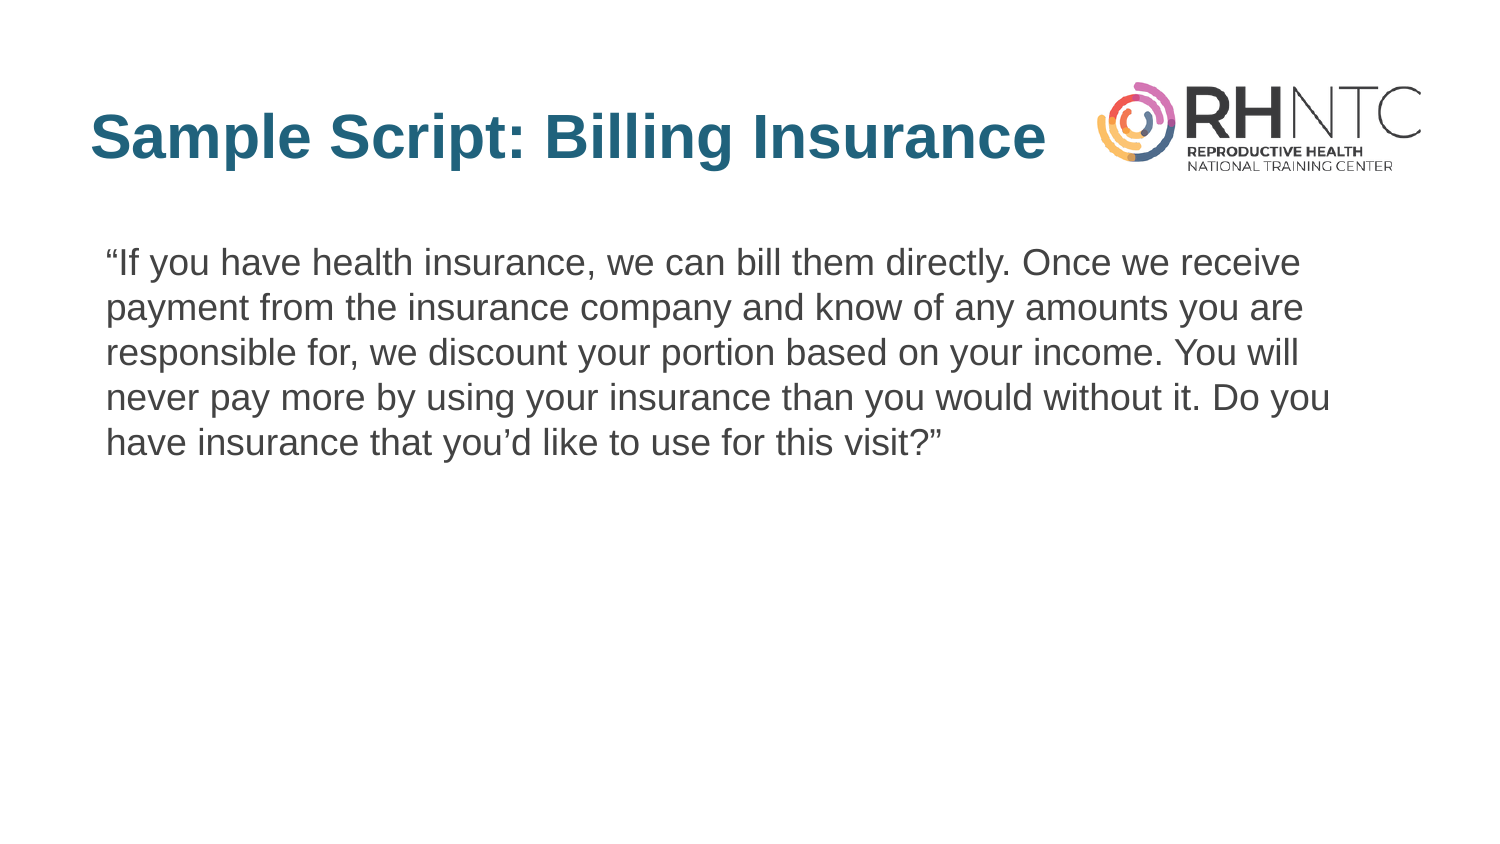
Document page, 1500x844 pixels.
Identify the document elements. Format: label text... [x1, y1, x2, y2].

list “If you have health insurance, we can bill them directly. Once we receive payment from the insurance company and know of any amounts you are responsible for, we discount your portion based on your income. You will never pay more by using your insurance than you would without it. Do you have insurance that you’d like to use for this visit?” [90, 230, 1369, 754]
picture [1097, 82, 1421, 171]
title Sample Script: Billing Insurance [75, 83, 1138, 183]
